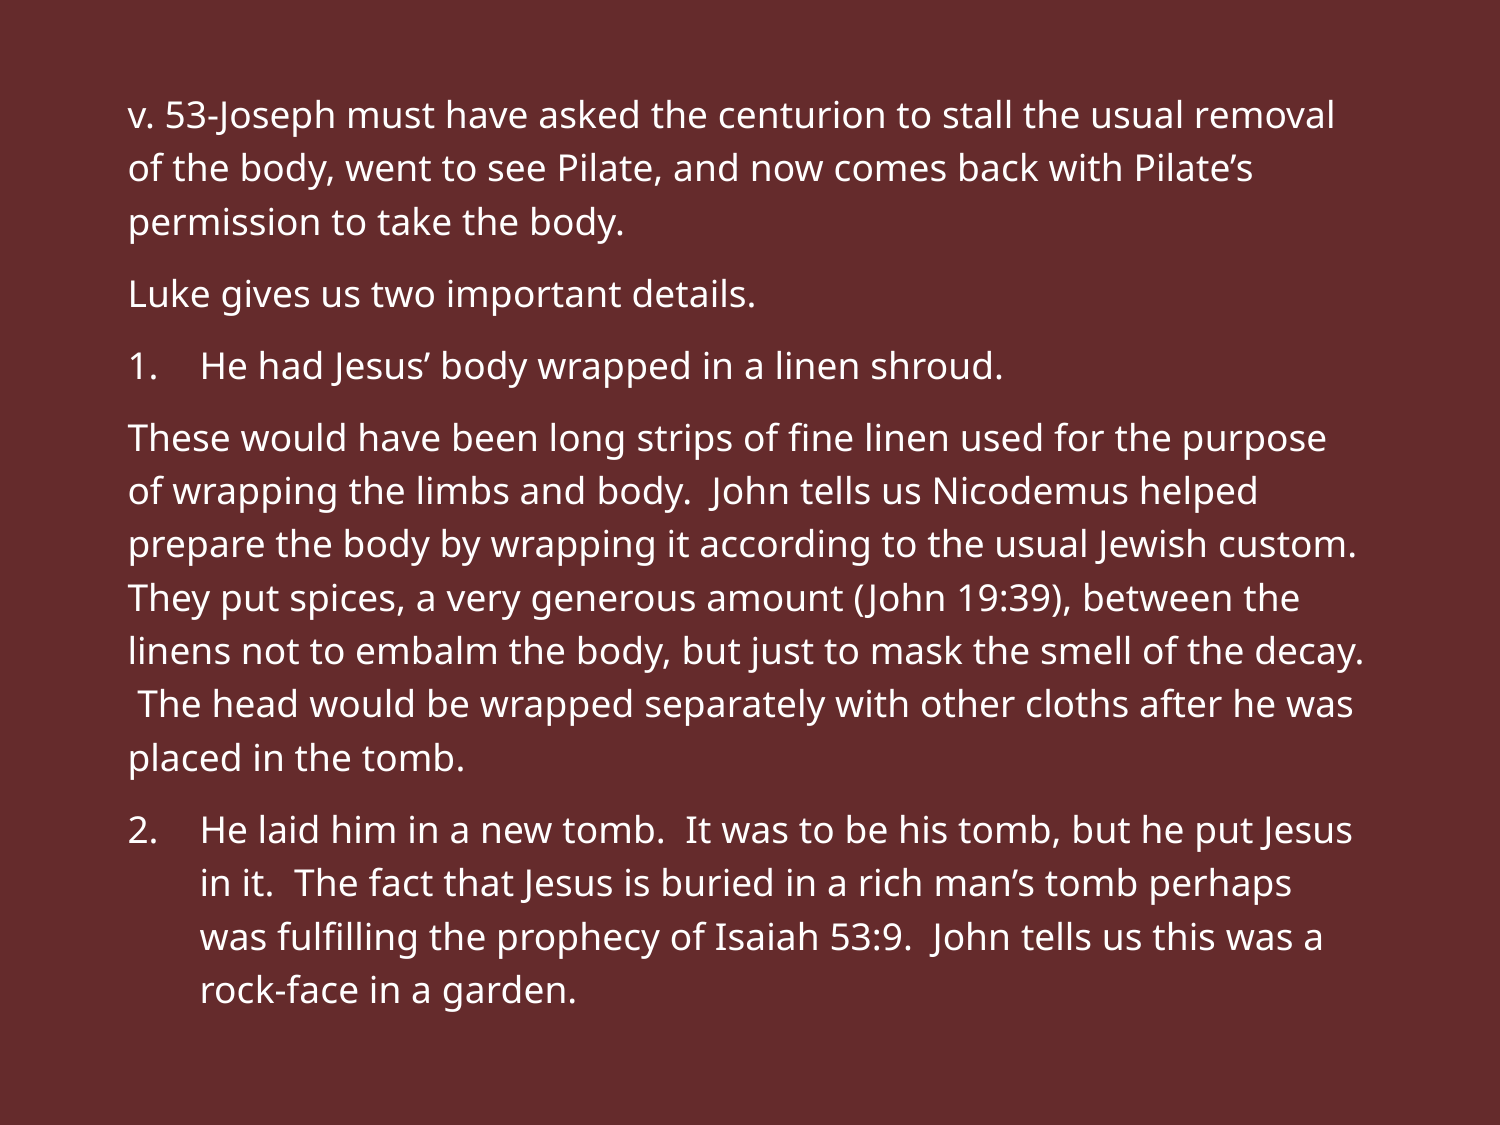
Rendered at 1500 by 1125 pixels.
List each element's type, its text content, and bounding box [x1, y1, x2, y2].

list v. 53-Joseph must have asked the centurion to stall the usual removal of the body, went to see Pilate, and now comes back with Pilate’s permission to take the body. Luke gives us two important details. He had Jesus’ body wrapped in a linen shroud. These would have been long strips of fine linen used for the purpose of wrapping the limbs and body. John tells us Nicodemus helped prepare the body by wrapping it according to the usual Jewish custom. They put spices, a very generous amount (John 19:39), between the linens not to embalm the body, but just to mask the smell of the decay. The head would be wrapped separately with other cloths after he was placed in the tomb. He laid him in a new tomb. It was to be his tomb, but he put Jesus in it. The fact that Jesus is buried in a rich man’s tomb perhaps was fulfilling the prophecy of Isaiah 53:9. John tells us this was a rock-face in a garden. [112, 75, 1387, 1025]
